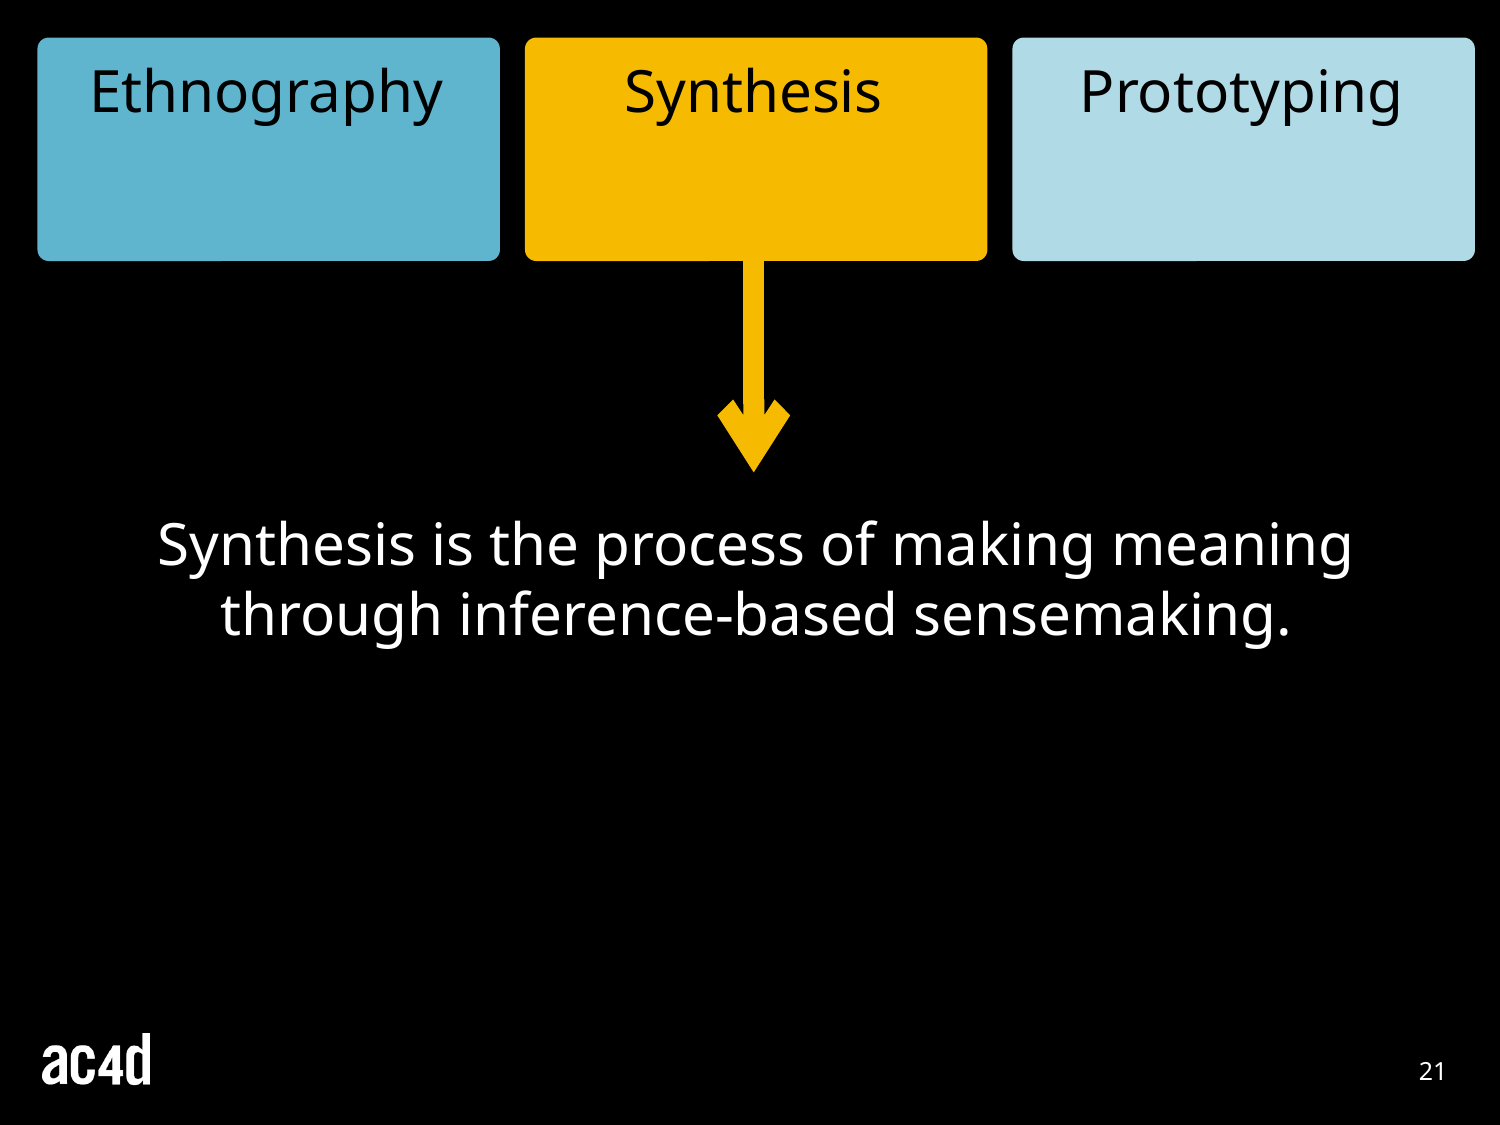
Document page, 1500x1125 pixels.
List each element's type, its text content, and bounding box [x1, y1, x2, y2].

slide_number 21 [1112, 1042, 1463, 1103]
text_box Synthesis is the process of making meaning through inference-based sensemaking. [37, 499, 1475, 655]
picture [42, 1033, 150, 1088]
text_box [37, 37, 1476, 262]
